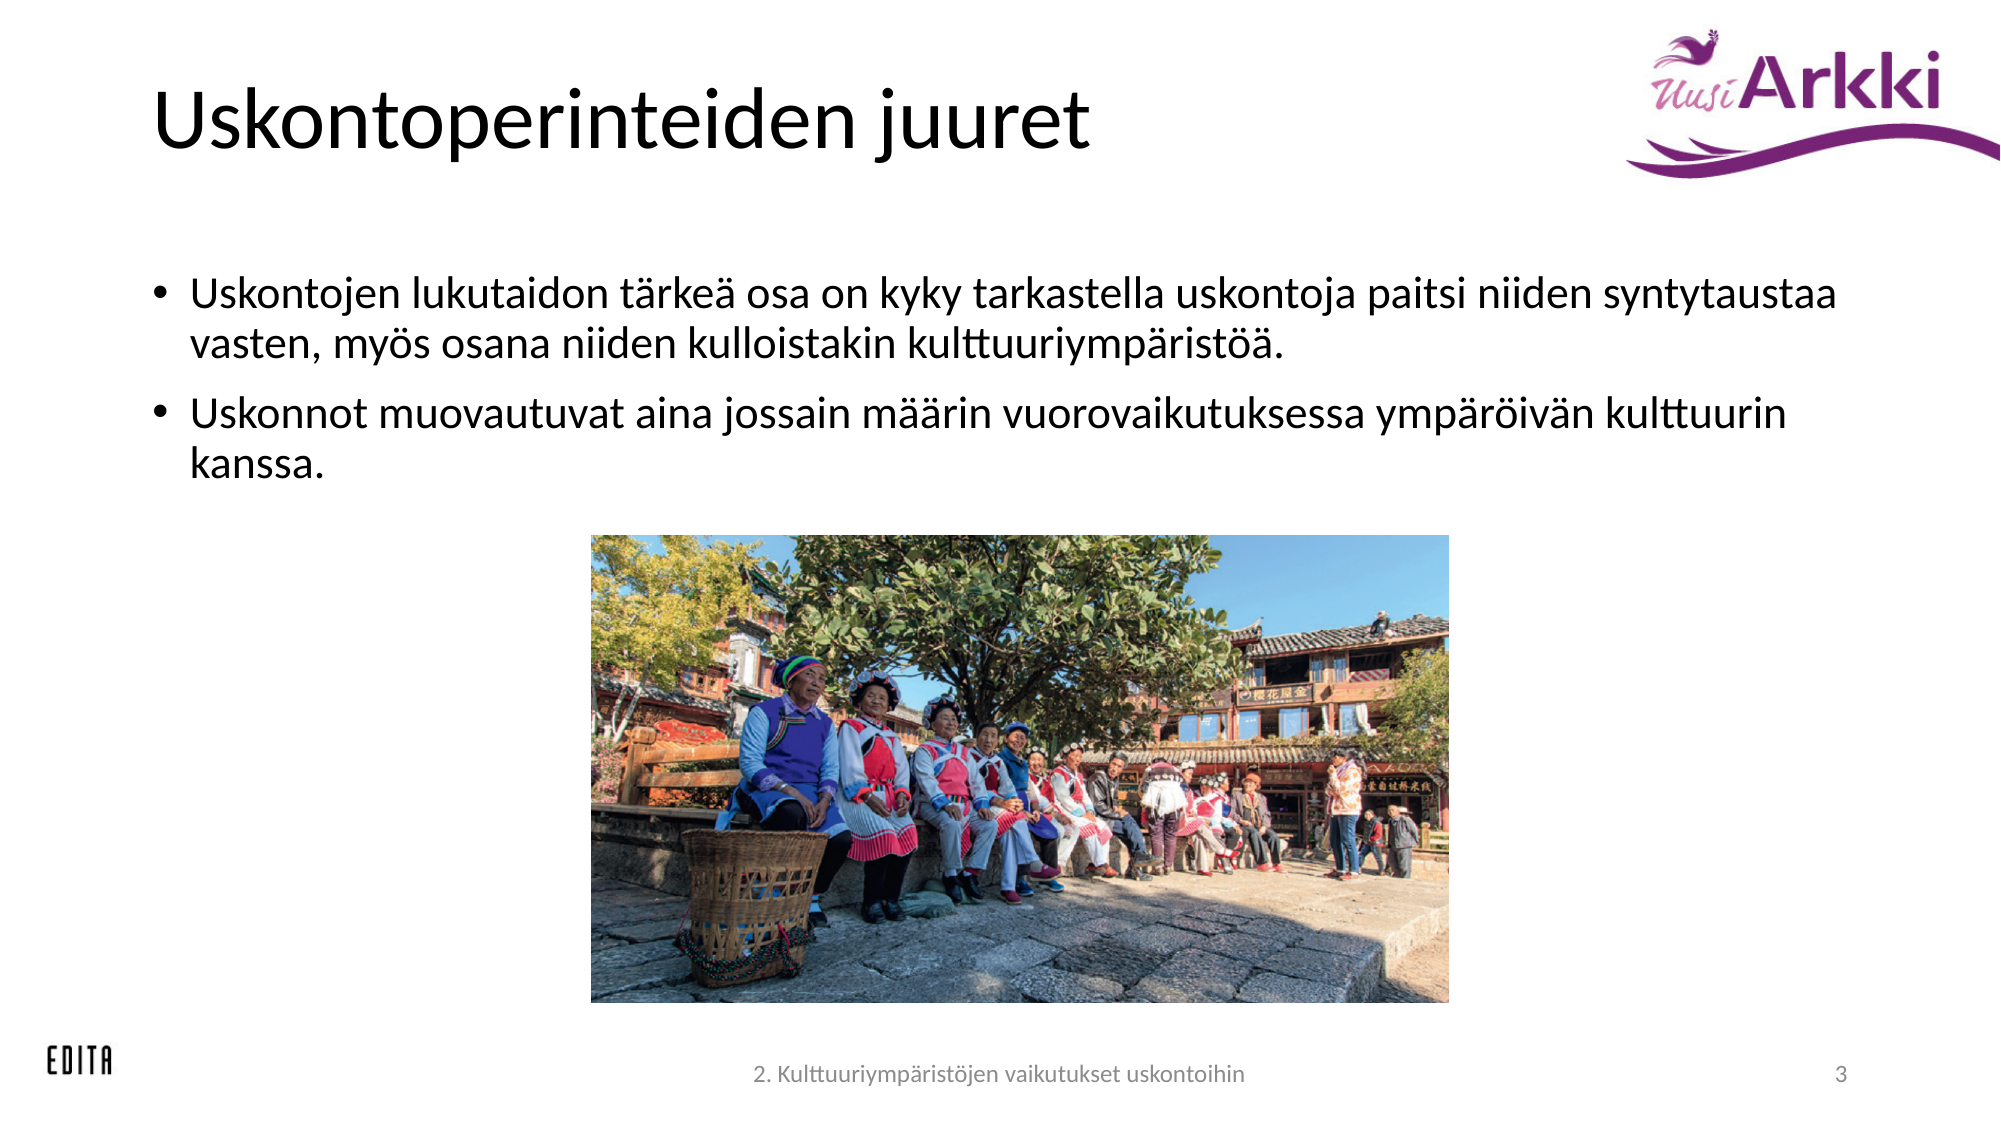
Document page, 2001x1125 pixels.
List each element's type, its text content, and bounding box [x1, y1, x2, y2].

list Uskontojen lukutaidon tärkeä osa on kyky tarkastella uskontoja paitsi niiden syntytaustaa vasten, myös osana niiden kulloistakin kulttuuriympäristöä. Uskonnot muovautuvat aina jossain määrin vuorovaikutuksessa ympäröivän kulttuurin kanssa. [137, 261, 1903, 1023]
footer 2. Kulttuuriympäristöjen vaikutukset uskontoihin [662, 1042, 1338, 1103]
title Uskontoperinteiden juuret [137, 59, 1586, 181]
picture [0, 0, 2001, 1125]
slide_number 3 [1412, 1042, 1863, 1103]
